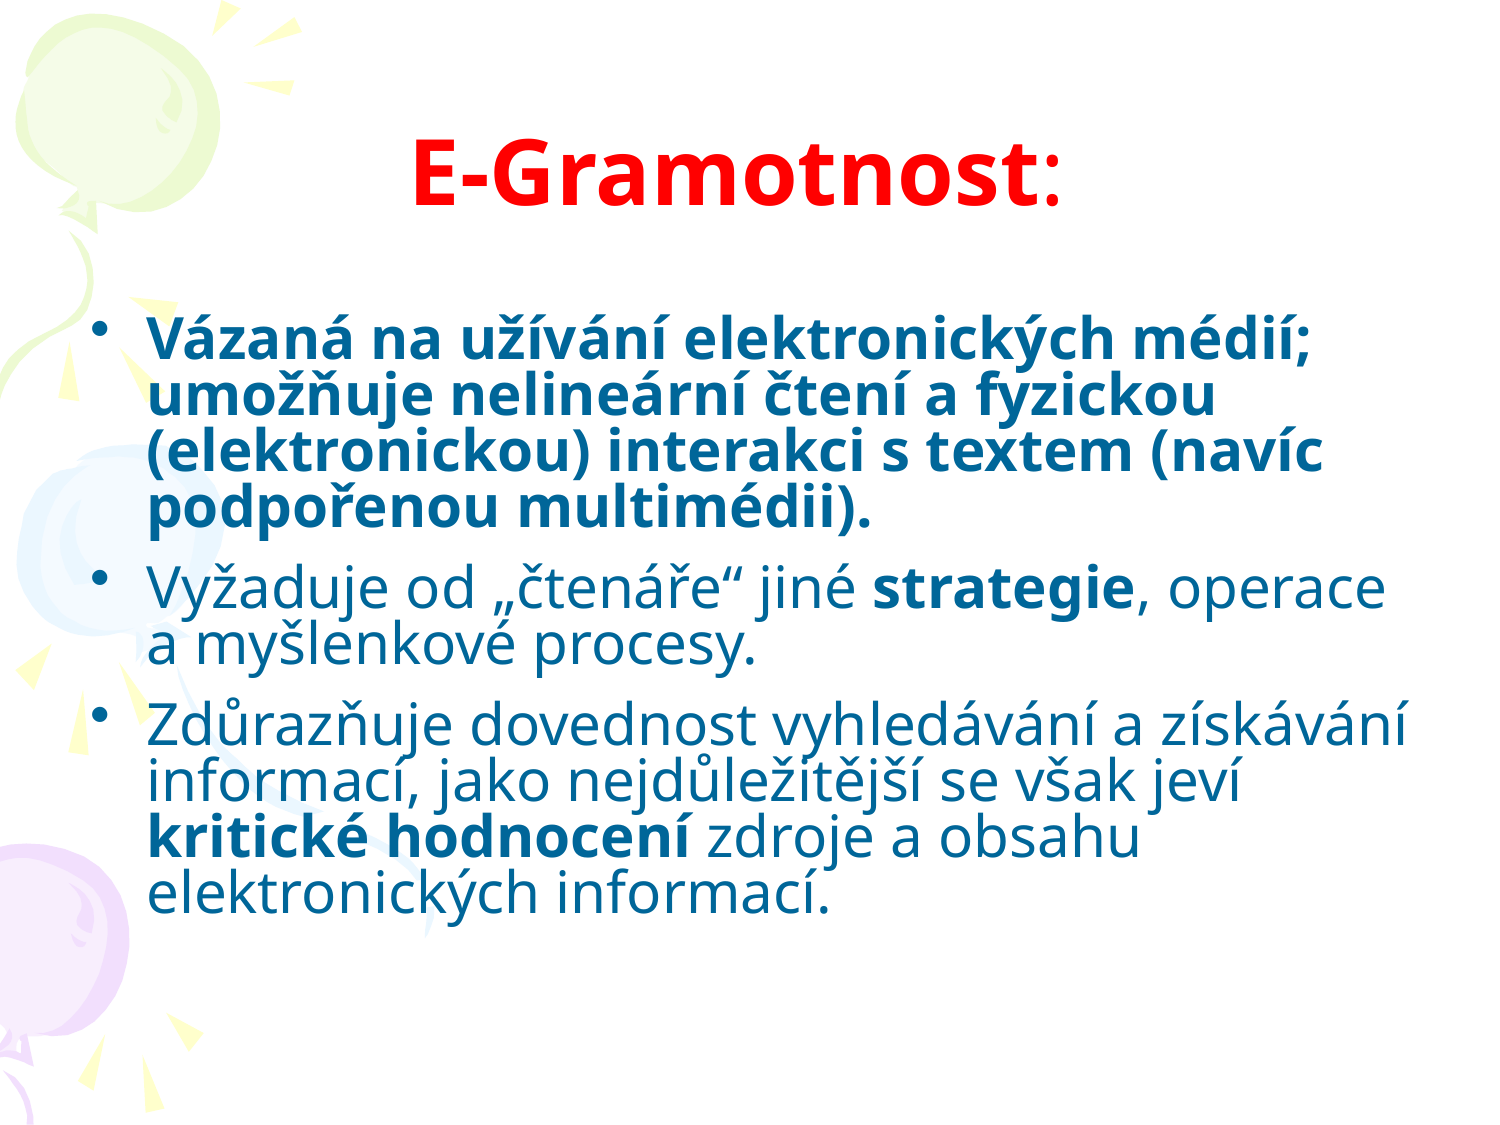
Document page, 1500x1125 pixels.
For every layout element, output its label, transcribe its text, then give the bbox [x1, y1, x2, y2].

list Vázaná na užívání elektronických médií; umožňuje nelineární čtení a fyzickou (elektronickou) interakci s textem (navíc podpořenou multimédii). Vyžaduje od „čtenáře“ jiné strategie, operace a myšlenkové procesy. Zdůrazňuje dovednost vyhledávání a získávání informací, jako nejdůležitější se však jeví kritické hodnocení zdroje a obsahu elektronických informací. [75, 262, 1425, 994]
title E-Gramotnost: [72, 16, 1425, 233]
